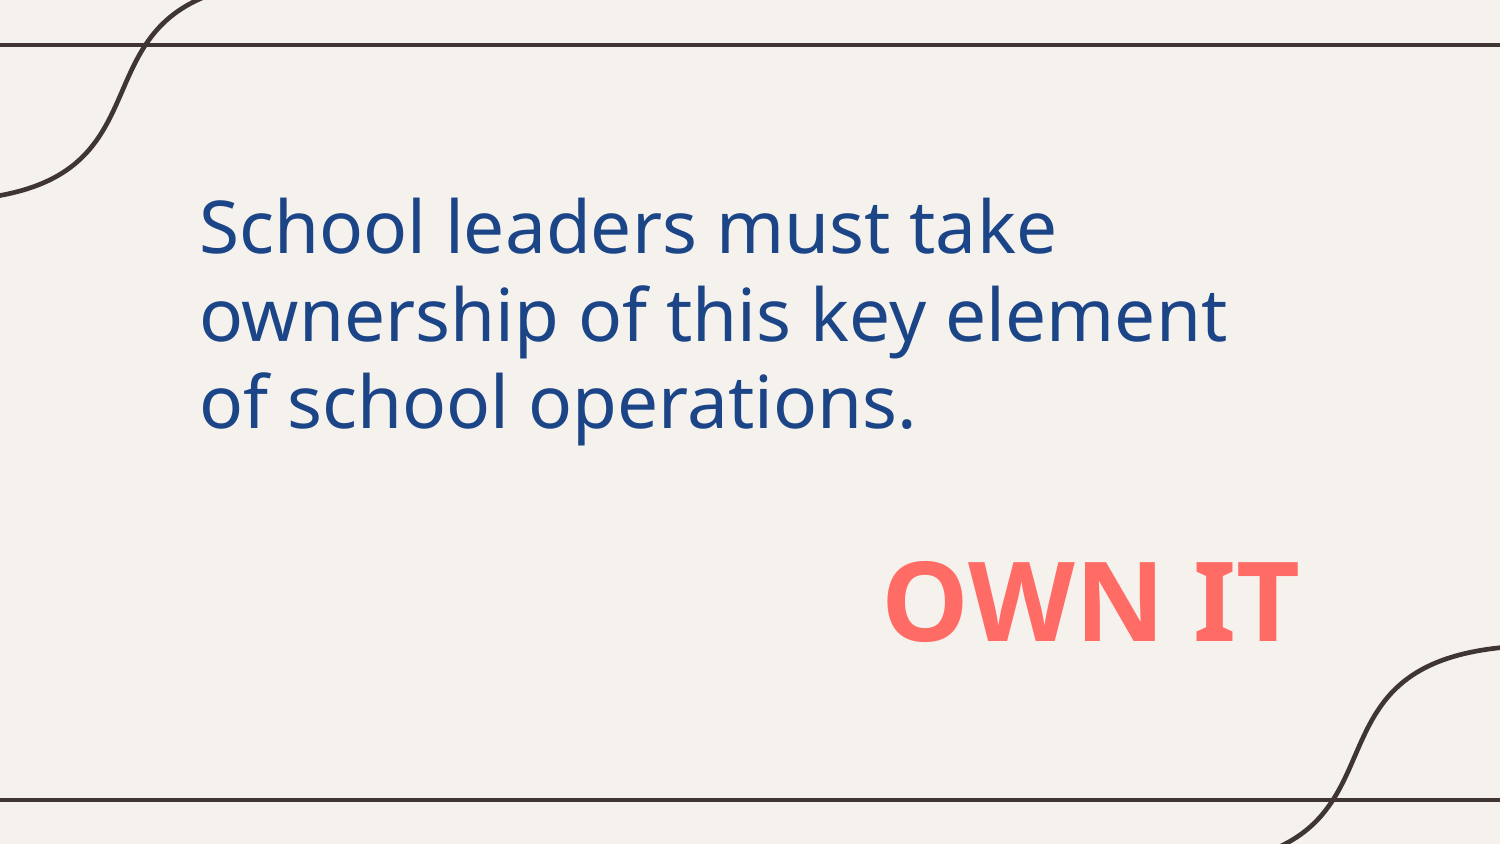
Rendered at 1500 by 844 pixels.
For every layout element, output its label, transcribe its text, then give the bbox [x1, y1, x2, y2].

title School leaders must take ownership of this key element of school operations. OWN IT [184, 201, 1316, 643]
